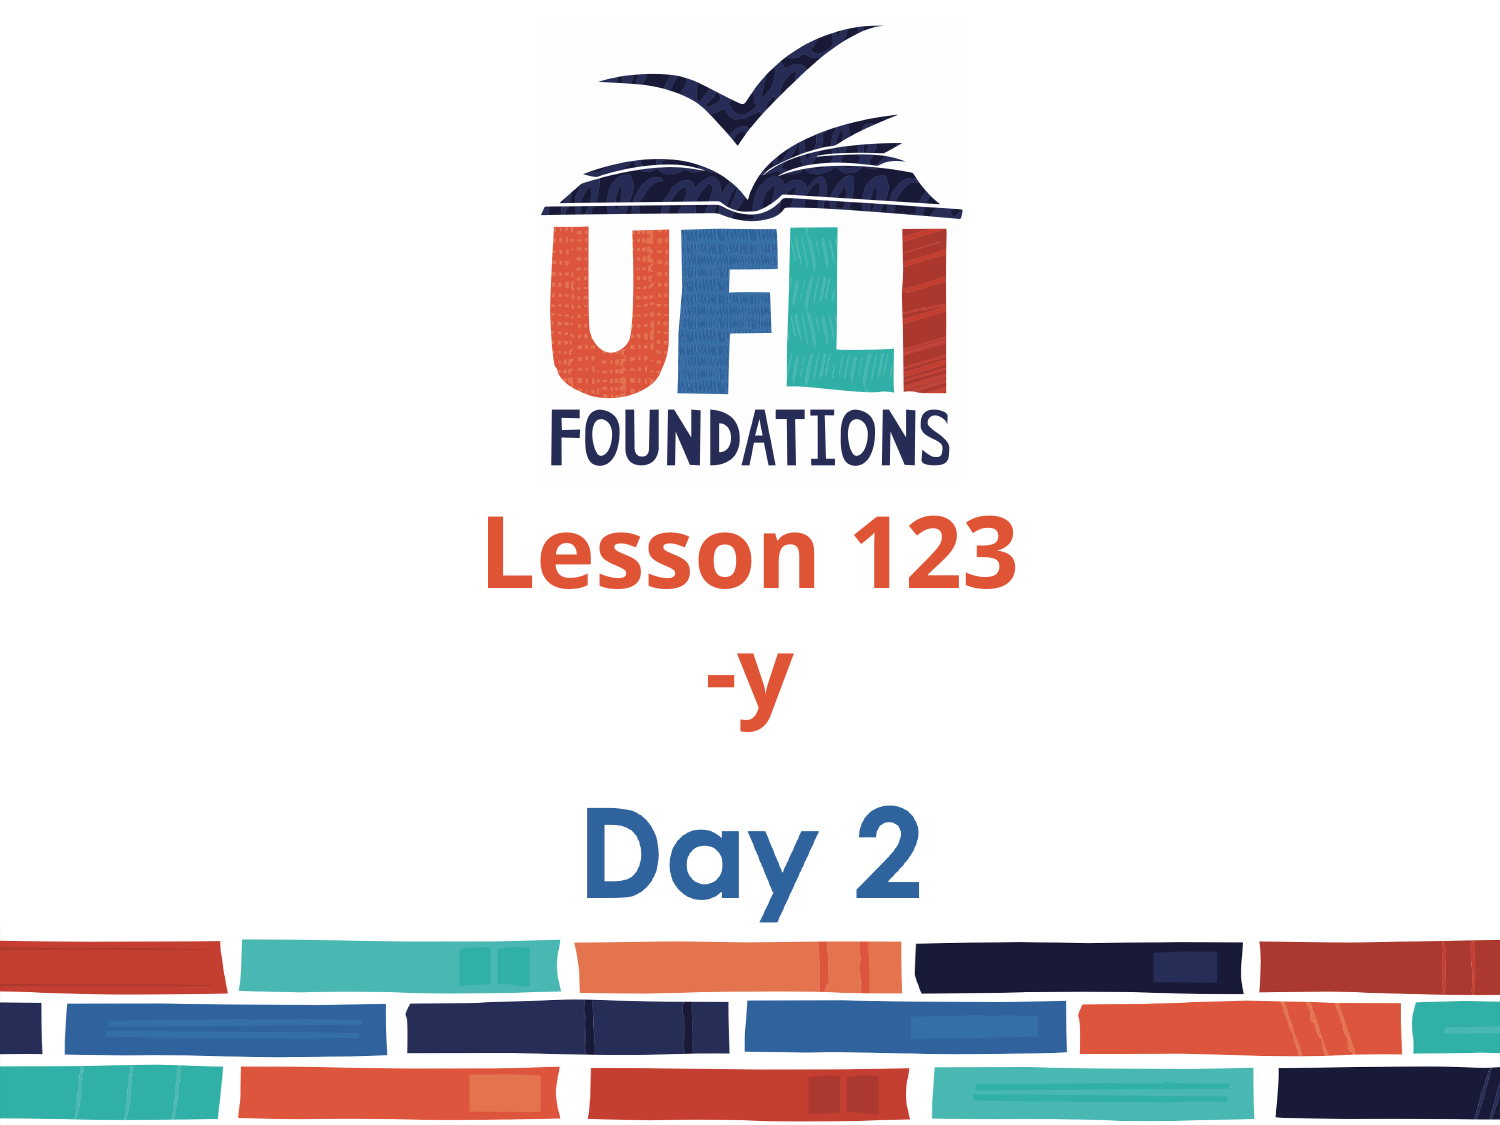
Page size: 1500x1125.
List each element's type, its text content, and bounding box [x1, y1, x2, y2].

picture [0, 0, 1500, 1125]
text_box Lesson 123 -y [149, 481, 1351, 753]
